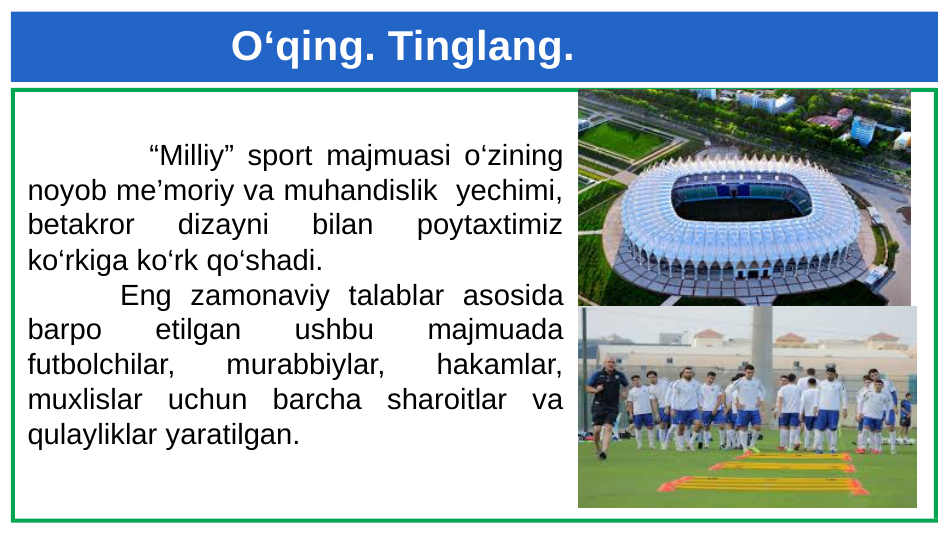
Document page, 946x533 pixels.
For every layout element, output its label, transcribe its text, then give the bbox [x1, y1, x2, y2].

text_box “Milliy” sport majmuasi o‘zining noyob me’moriy va muhandislik yechimi, betakror dizayni bilan poytaxtimiz ko‘rkiga ko‘rk qo‘shadi. Eng zamonaviy talablar asosida barpo etilgan ushbu majmuada futbolchilar, murabbiylar, hakamlar, muxlislar uchun barcha sharoitlar va qulayliklar yaratilgan. [12, 128, 573, 458]
picture [578, 88, 918, 508]
title O‘qing. Tinglang. [12, 16, 792, 108]
